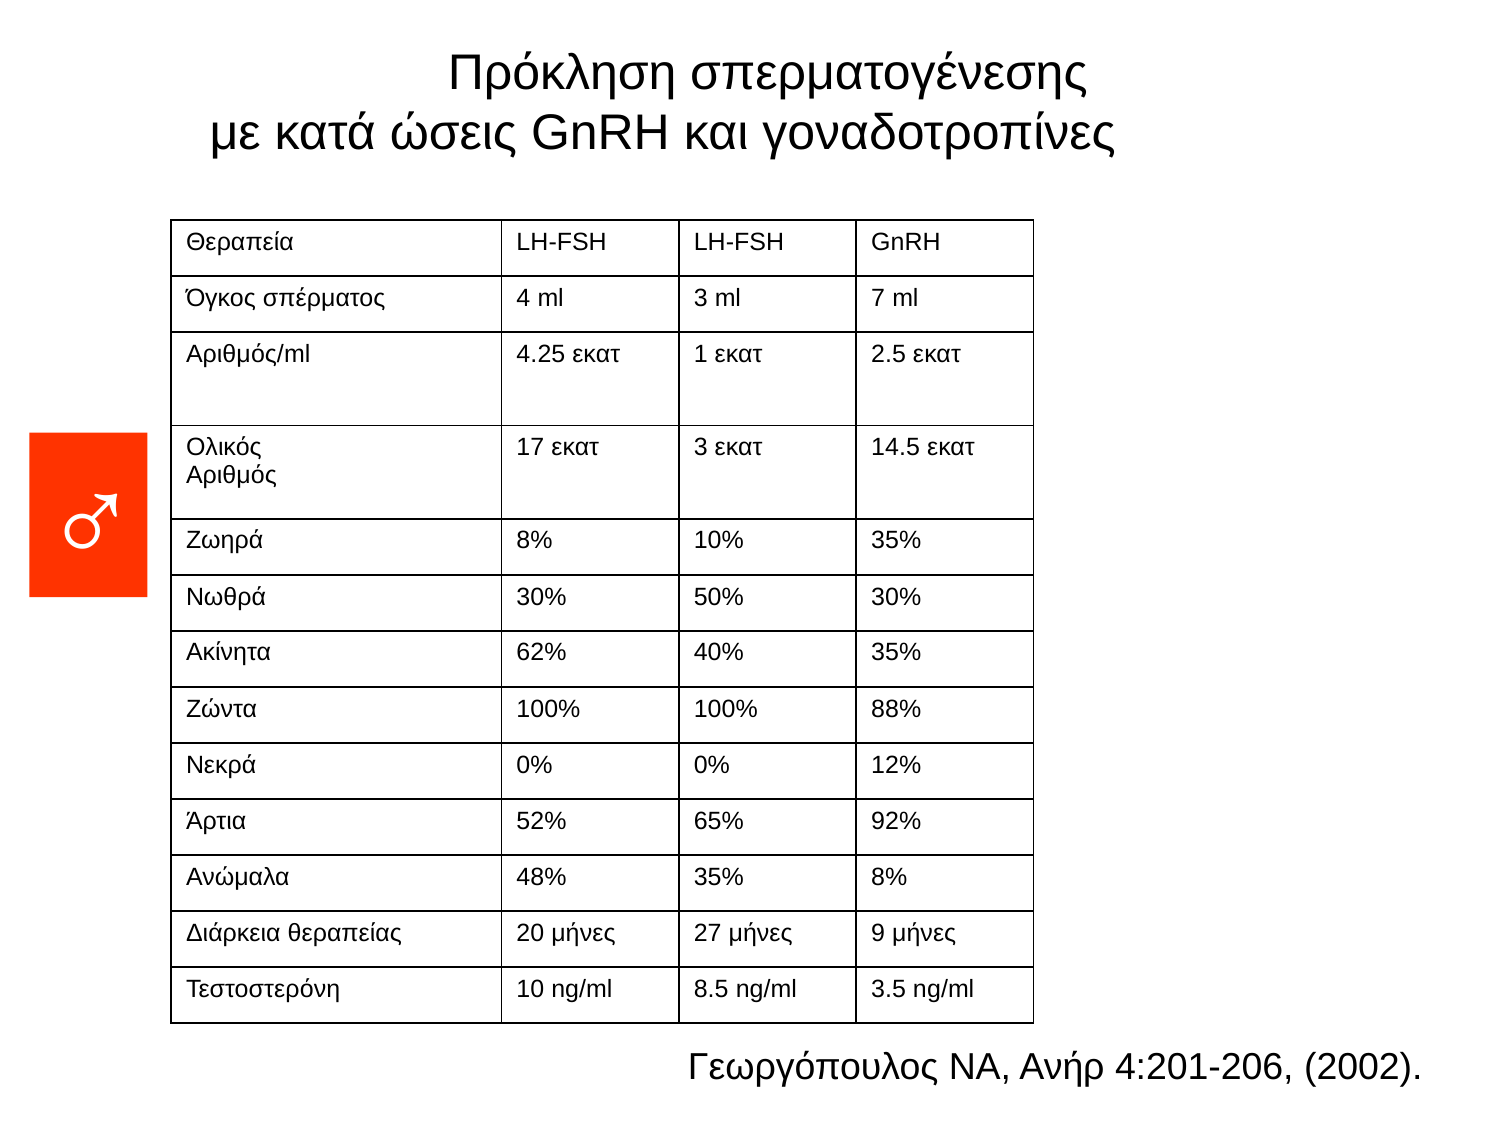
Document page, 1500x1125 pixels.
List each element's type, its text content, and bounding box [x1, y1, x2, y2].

table_cell 12% [857, 744, 1033, 798]
table_cell 8% [857, 856, 1033, 910]
table_cell Ανώμαλα [172, 856, 501, 910]
table_cell 20 μήνες [502, 912, 678, 966]
table_cell 52% [502, 800, 678, 854]
table_cell 4.25 εκατ [502, 333, 678, 425]
table_cell 50% [680, 576, 855, 630]
table_cell 35% [857, 520, 1033, 574]
table_cell 35% [680, 856, 855, 910]
table_cell 0% [680, 744, 855, 798]
table_cell 8% [502, 520, 678, 574]
table_cell 2.5 εκατ [857, 333, 1033, 425]
table_cell 3 ml [680, 277, 855, 331]
table_cell 35% [857, 632, 1033, 686]
text_box ♂ [29, 432, 148, 598]
table_cell Νεκρά [172, 744, 501, 798]
text_box Γεωργόπουλος ΝΑ, Ανήρ 4:201-206, (2002). [673, 1034, 1500, 1095]
table_cell Άρτια [172, 800, 501, 854]
table_cell 100% [680, 688, 855, 742]
table_cell 9 μήνες [857, 912, 1033, 966]
table_cell Ζώντα [172, 688, 501, 742]
table_cell Ακίνητα [172, 632, 501, 686]
table_cell 14.5 εκατ [857, 426, 1033, 518]
table_cell 3 εκατ [680, 426, 855, 518]
table_cell 27 μήνες [680, 912, 855, 966]
table_header LH-FSH [502, 221, 678, 275]
table_cell 0% [502, 744, 678, 798]
table_cell 3.5 ng/ml [857, 968, 1033, 1022]
table_cell 92% [857, 800, 1033, 854]
table_cell 7 ml [857, 277, 1033, 331]
table_cell 4 ml [502, 277, 678, 331]
table_cell Ζωηρά [172, 520, 501, 574]
table_cell Ολικός Αριθμός [172, 426, 501, 518]
table_cell 48% [502, 856, 678, 910]
table_cell Όγκος σπέρματος [172, 277, 501, 331]
table_cell 30% [857, 576, 1033, 630]
table_header LH-FSH [680, 221, 855, 275]
table_cell 62% [502, 632, 678, 686]
text_box Πρόκληση σπερματογένεσης με κατά ώσεις GnRH και γοναδοτροπίνες [76, 31, 1459, 167]
table_header GnRH [857, 221, 1033, 275]
table_cell 17 εκατ [502, 426, 678, 518]
table_cell 1 εκατ [680, 333, 855, 425]
table_cell 10% [680, 520, 855, 574]
table_cell 100% [502, 688, 678, 742]
table_cell 40% [680, 632, 855, 686]
table_cell 65% [680, 800, 855, 854]
table_cell Νωθρά [172, 576, 501, 630]
table_cell 8.5 ng/ml [680, 968, 855, 1022]
table_header Θεραπεία [172, 221, 501, 275]
table_cell Αριθμός/ml [172, 333, 501, 425]
table_cell 30% [502, 576, 678, 630]
table_cell 88% [857, 688, 1033, 742]
table_cell Τεστοστερόνη [172, 968, 501, 1022]
table_cell 10 ng/ml [502, 968, 678, 1022]
table_cell Διάρκεια θεραπείας [172, 912, 501, 966]
